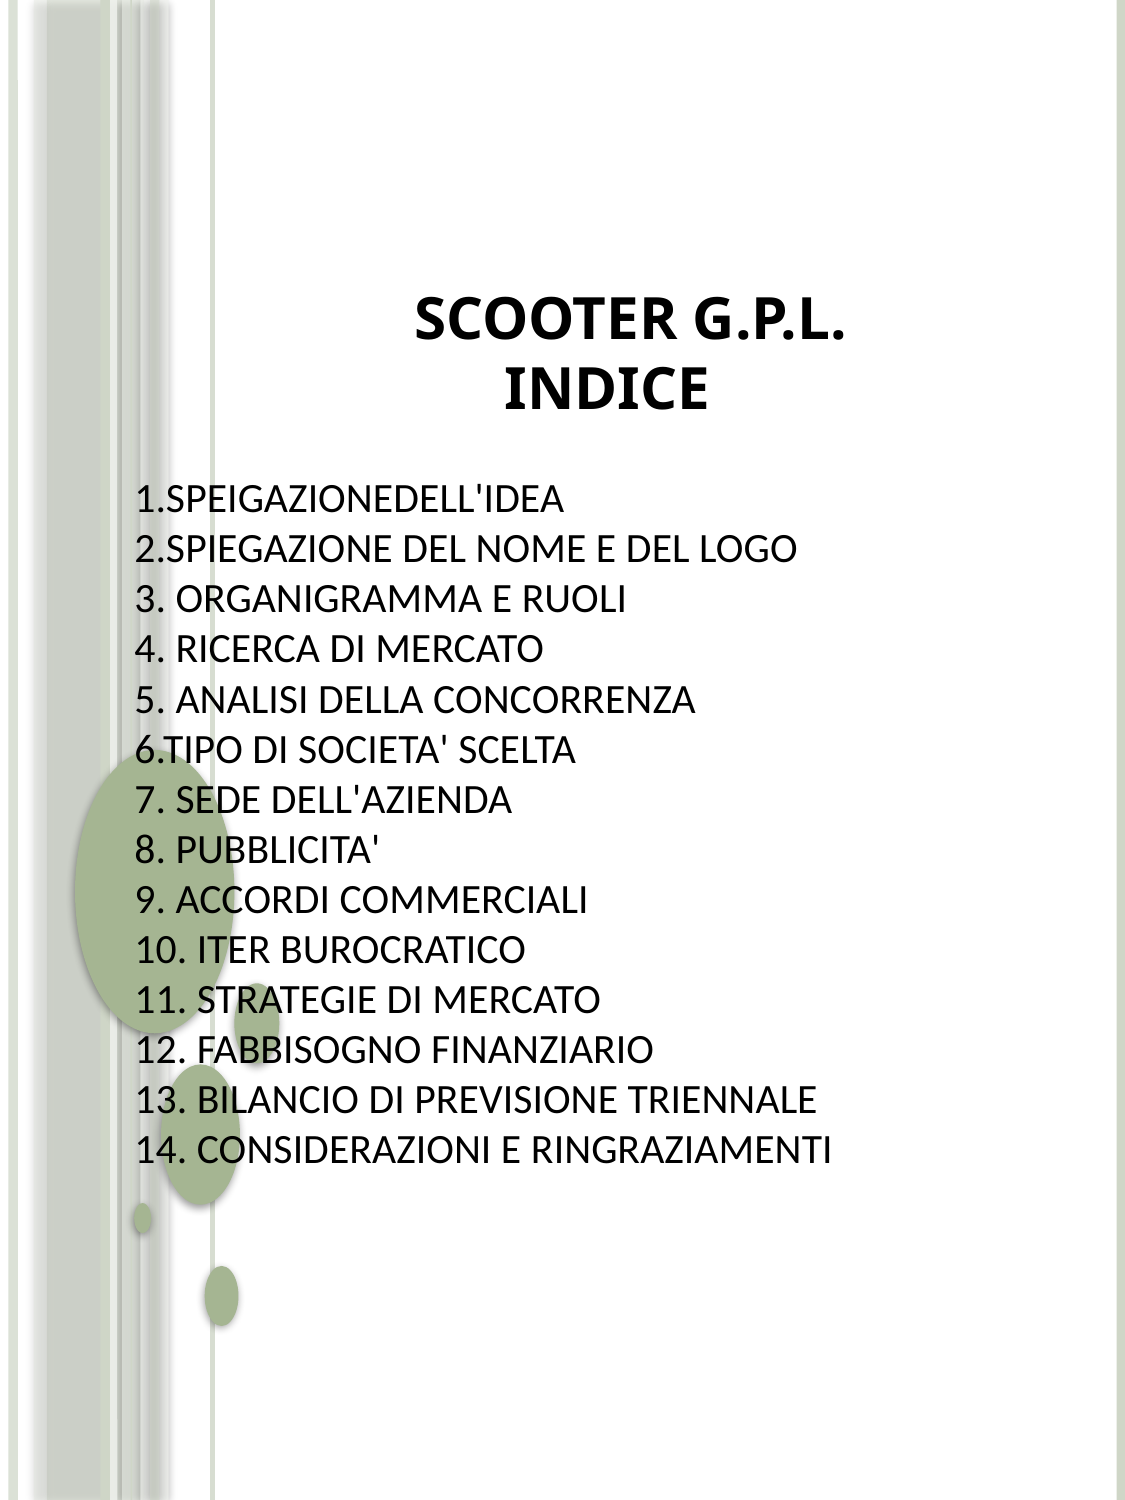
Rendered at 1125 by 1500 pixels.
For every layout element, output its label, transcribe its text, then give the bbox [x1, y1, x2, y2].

text_box SCOOTER G.P.L. INDICE 1.SPEIGAZIONEDELL'IDEA 2.SPIEGAZIONE DEL NOME E DEL LOGO 3. ORGANIGRAMMA E RUOLI 4. RICERCA DI MERCATO 5. ANALISI DELLA CONCORRENZA 6.TIPO DI SOCIETA' SCELTA 7. SEDE DELL'AZIENDA 8. PUBBLICITA' 9. ACCORDI COMMERCIALI 10. ITER BUROCRATICO 11. STRATEGIE DI MERCATO 12. FABBISOGNO FINANZIARIO 13. BILANCIO DI PREVISIONE TRIENNALE 14. CONSIDERAZIONI E RINGRAZIAMENTI [119, 273, 944, 1179]
